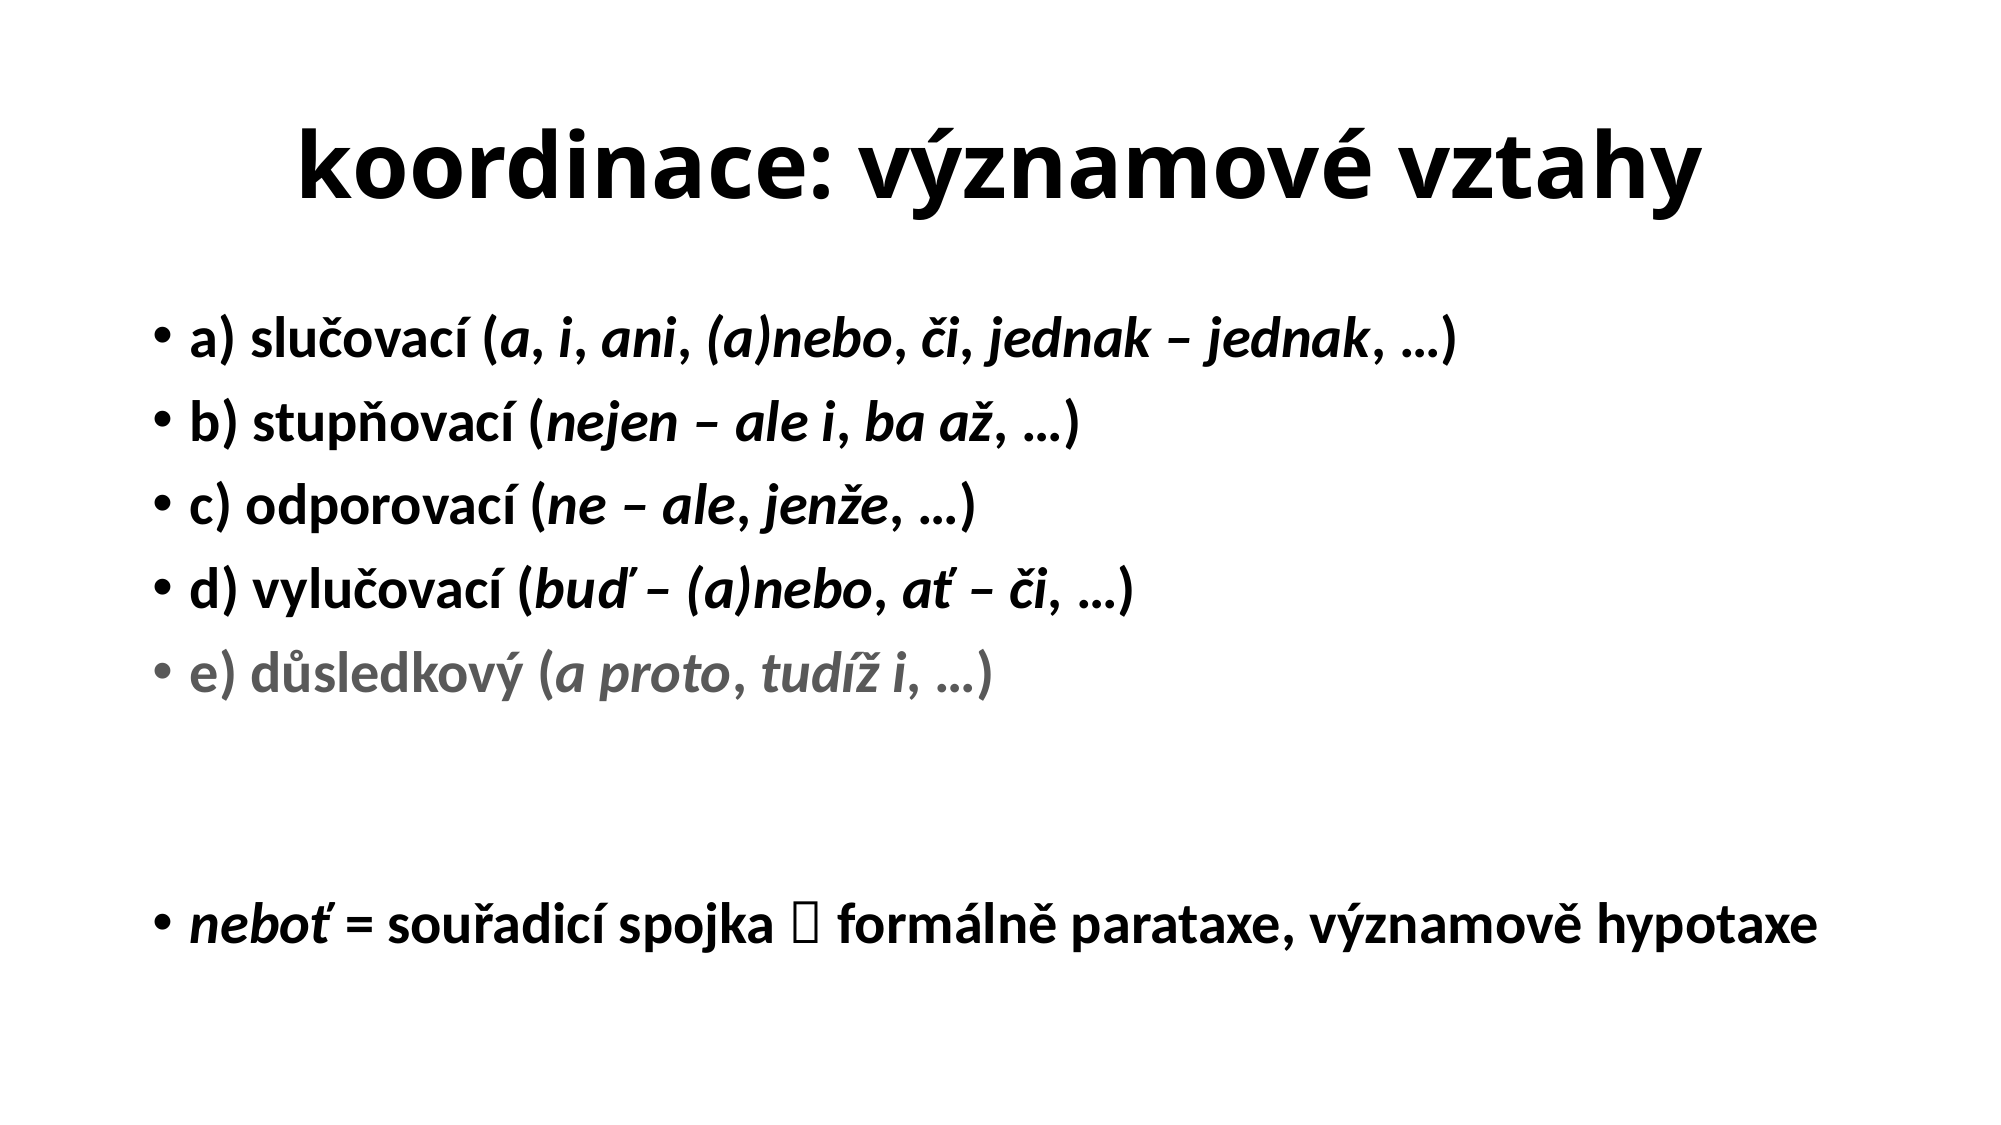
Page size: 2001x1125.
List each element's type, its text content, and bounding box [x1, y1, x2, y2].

list a) slučovací (a, i, ani, (a)nebo, či, jednak – jednak, …) b) stupňovací (nejen – ale i, ba až, …) c) odporovací (ne – ale, jenže, …) d) vylučovací (buď – (a)nebo, ať – či, …) e) důsledkový (a proto, tudíž i, …) neboť = souřadicí spojka  formálně parataxe, významově hypotaxe [137, 299, 1863, 1014]
title koordinace: významové vztahy [137, 59, 1863, 278]
